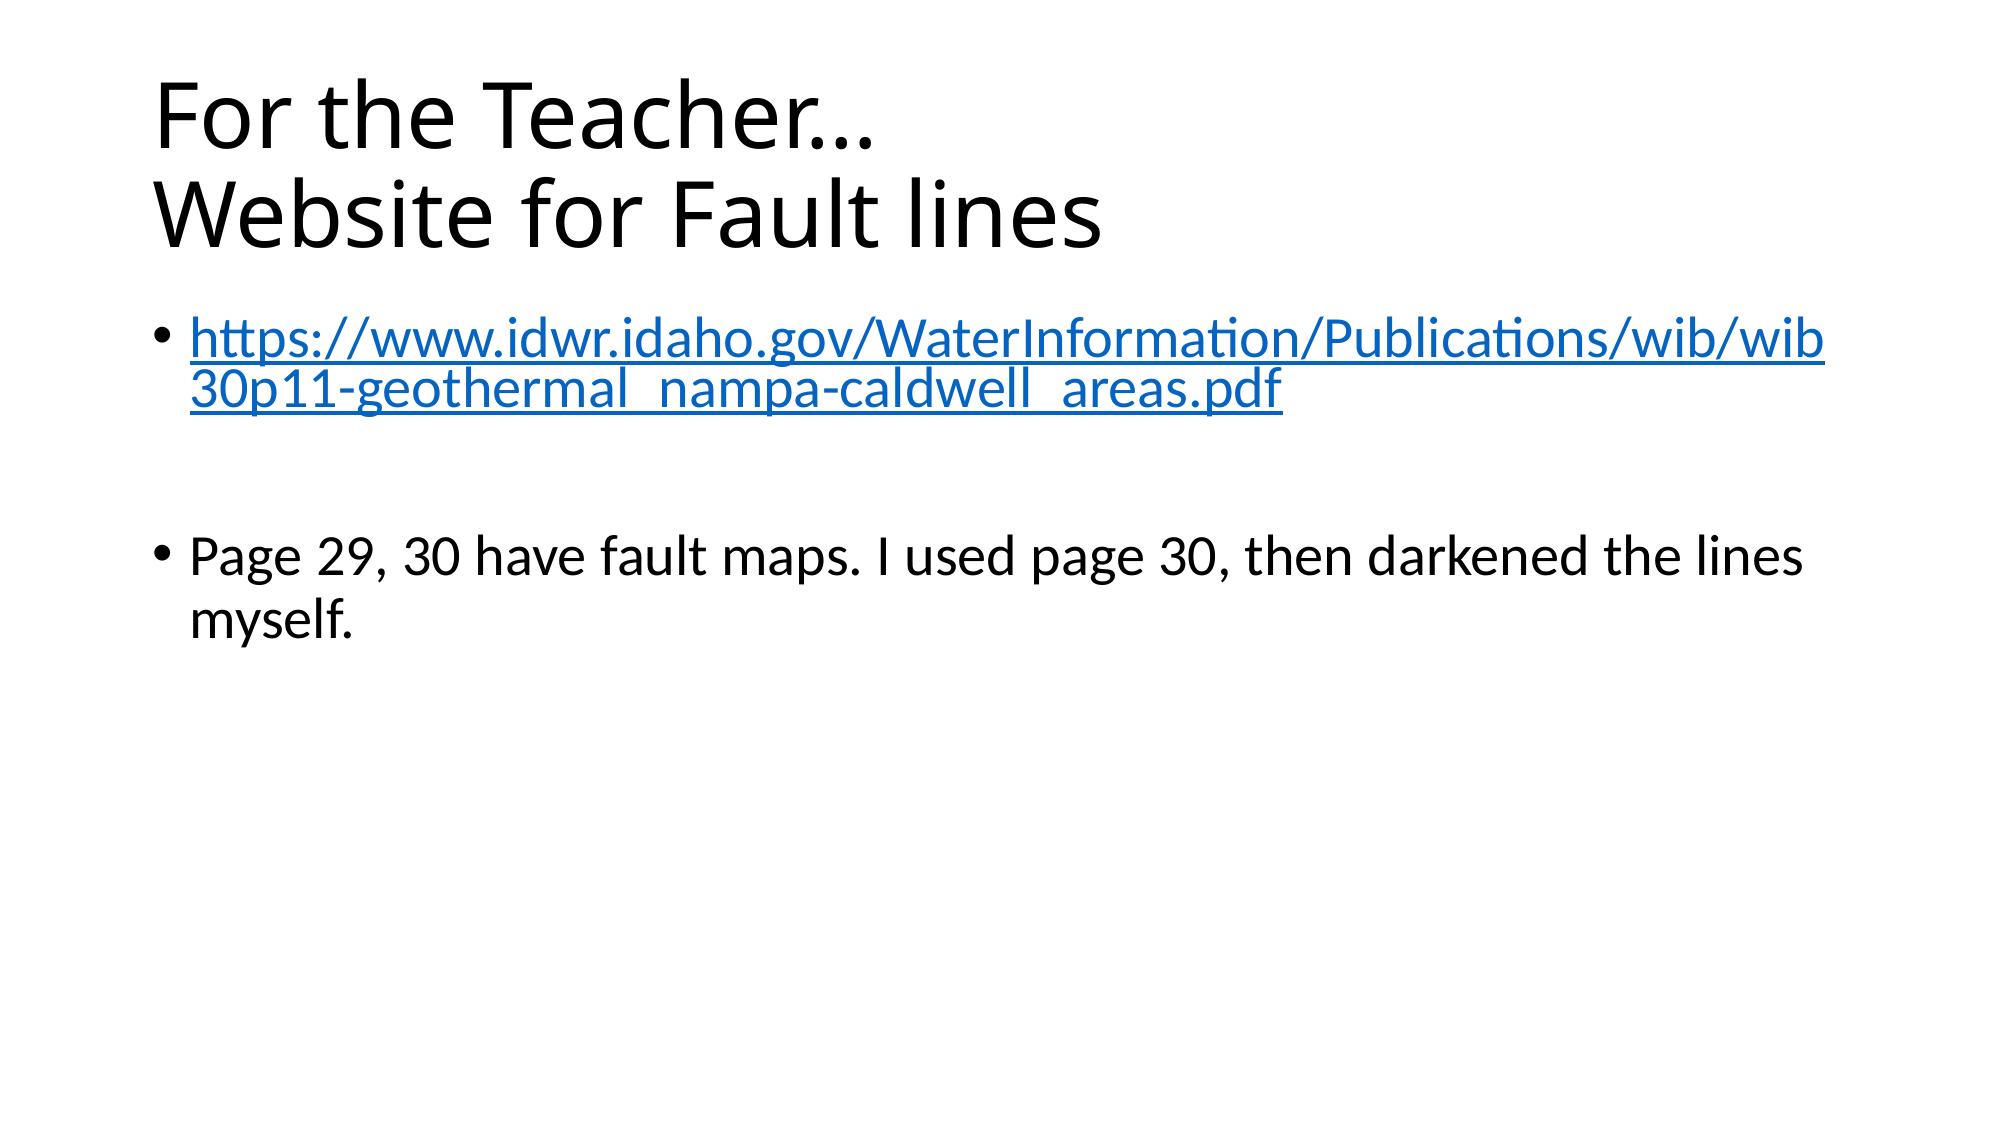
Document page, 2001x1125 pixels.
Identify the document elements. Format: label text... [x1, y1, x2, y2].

list https://www.idwr.idaho.gov/WaterInformation/Publications/wib/wib30p11-geothermal_nampa-caldwell_areas.pdf Page 29, 30 have fault maps. I used page 30, then darkened the lines myself. [137, 299, 1863, 1014]
title For the Teacher… Website for Fault lines [137, 59, 1863, 278]
